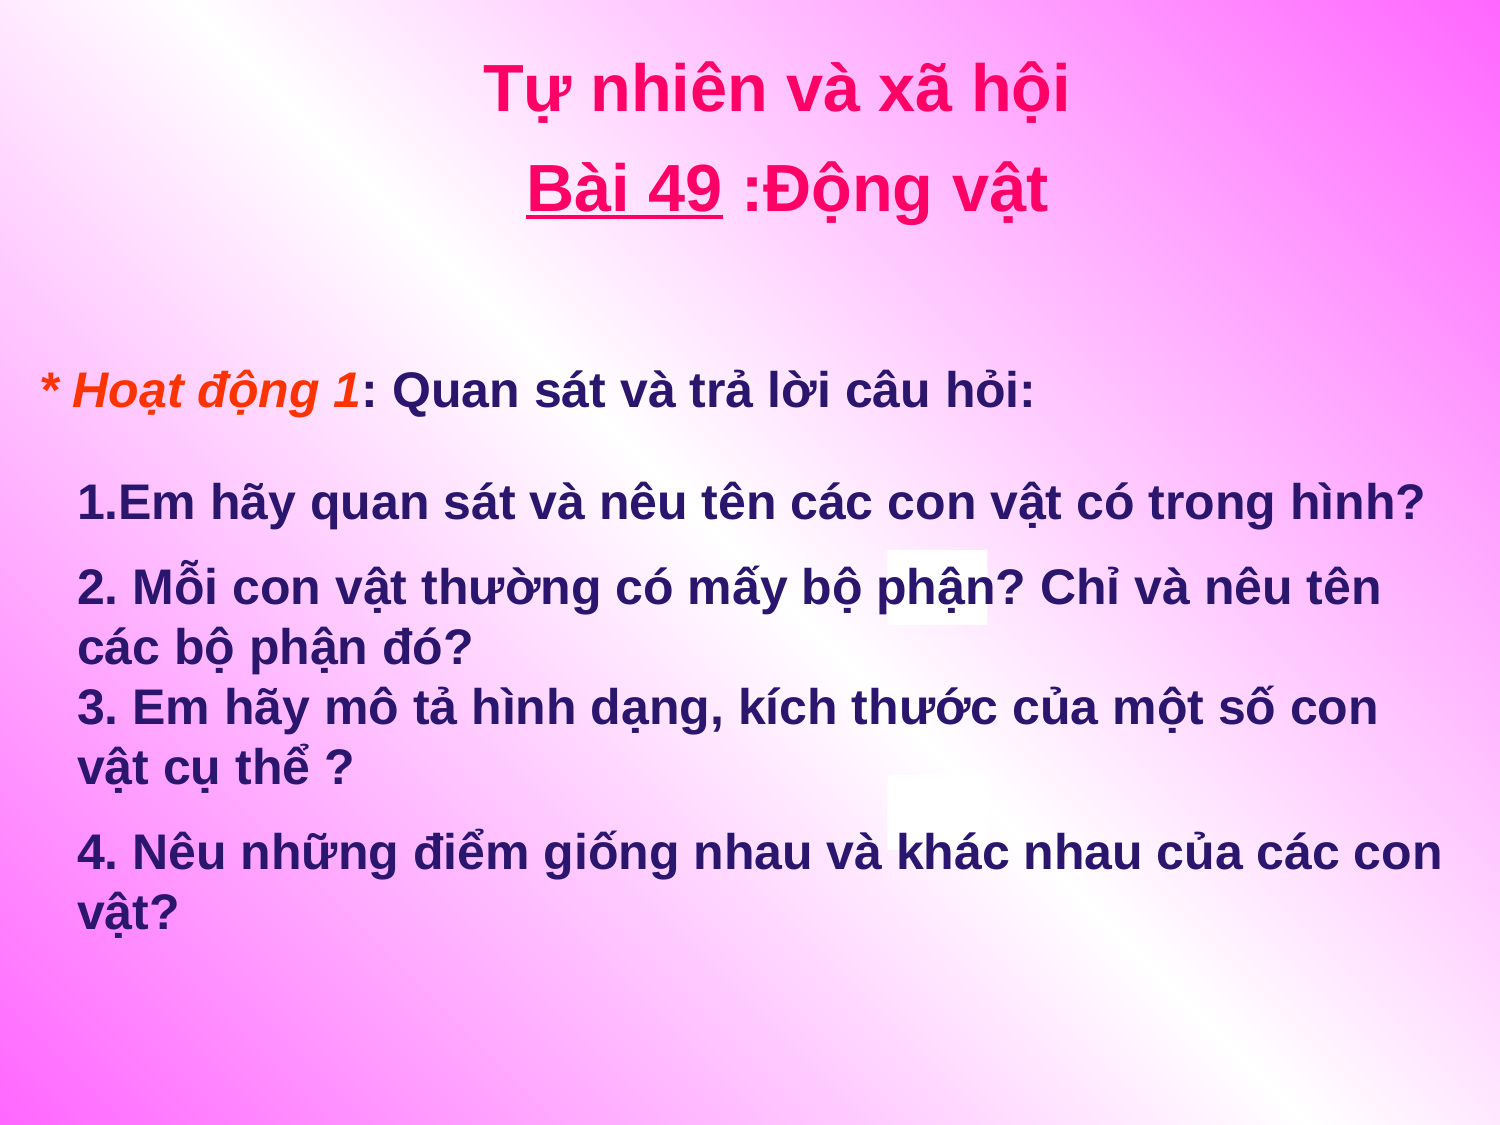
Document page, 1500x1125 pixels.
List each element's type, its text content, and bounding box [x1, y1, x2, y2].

text_box * Hoạt động 1: Quan sát và trả lời câu hỏi: [24, 349, 1363, 425]
text_box 1.Em hãy quan sát và nêu tên các con vật có trong hình? 2. Mỗi con vật thường có mấy bộ phận? Chỉ và nêu tên các bộ phận đó? 3. Em hãy mô tả hình dạng, kích thước của một số con vật cụ thể ? 4. Nêu những điểm giống nhau và khác nhau của các con vật? [62, 462, 1475, 948]
text_box Bài 49 :Động vật [425, 137, 1150, 233]
text_box Tự nhiên và xã hội [449, 37, 1125, 133]
